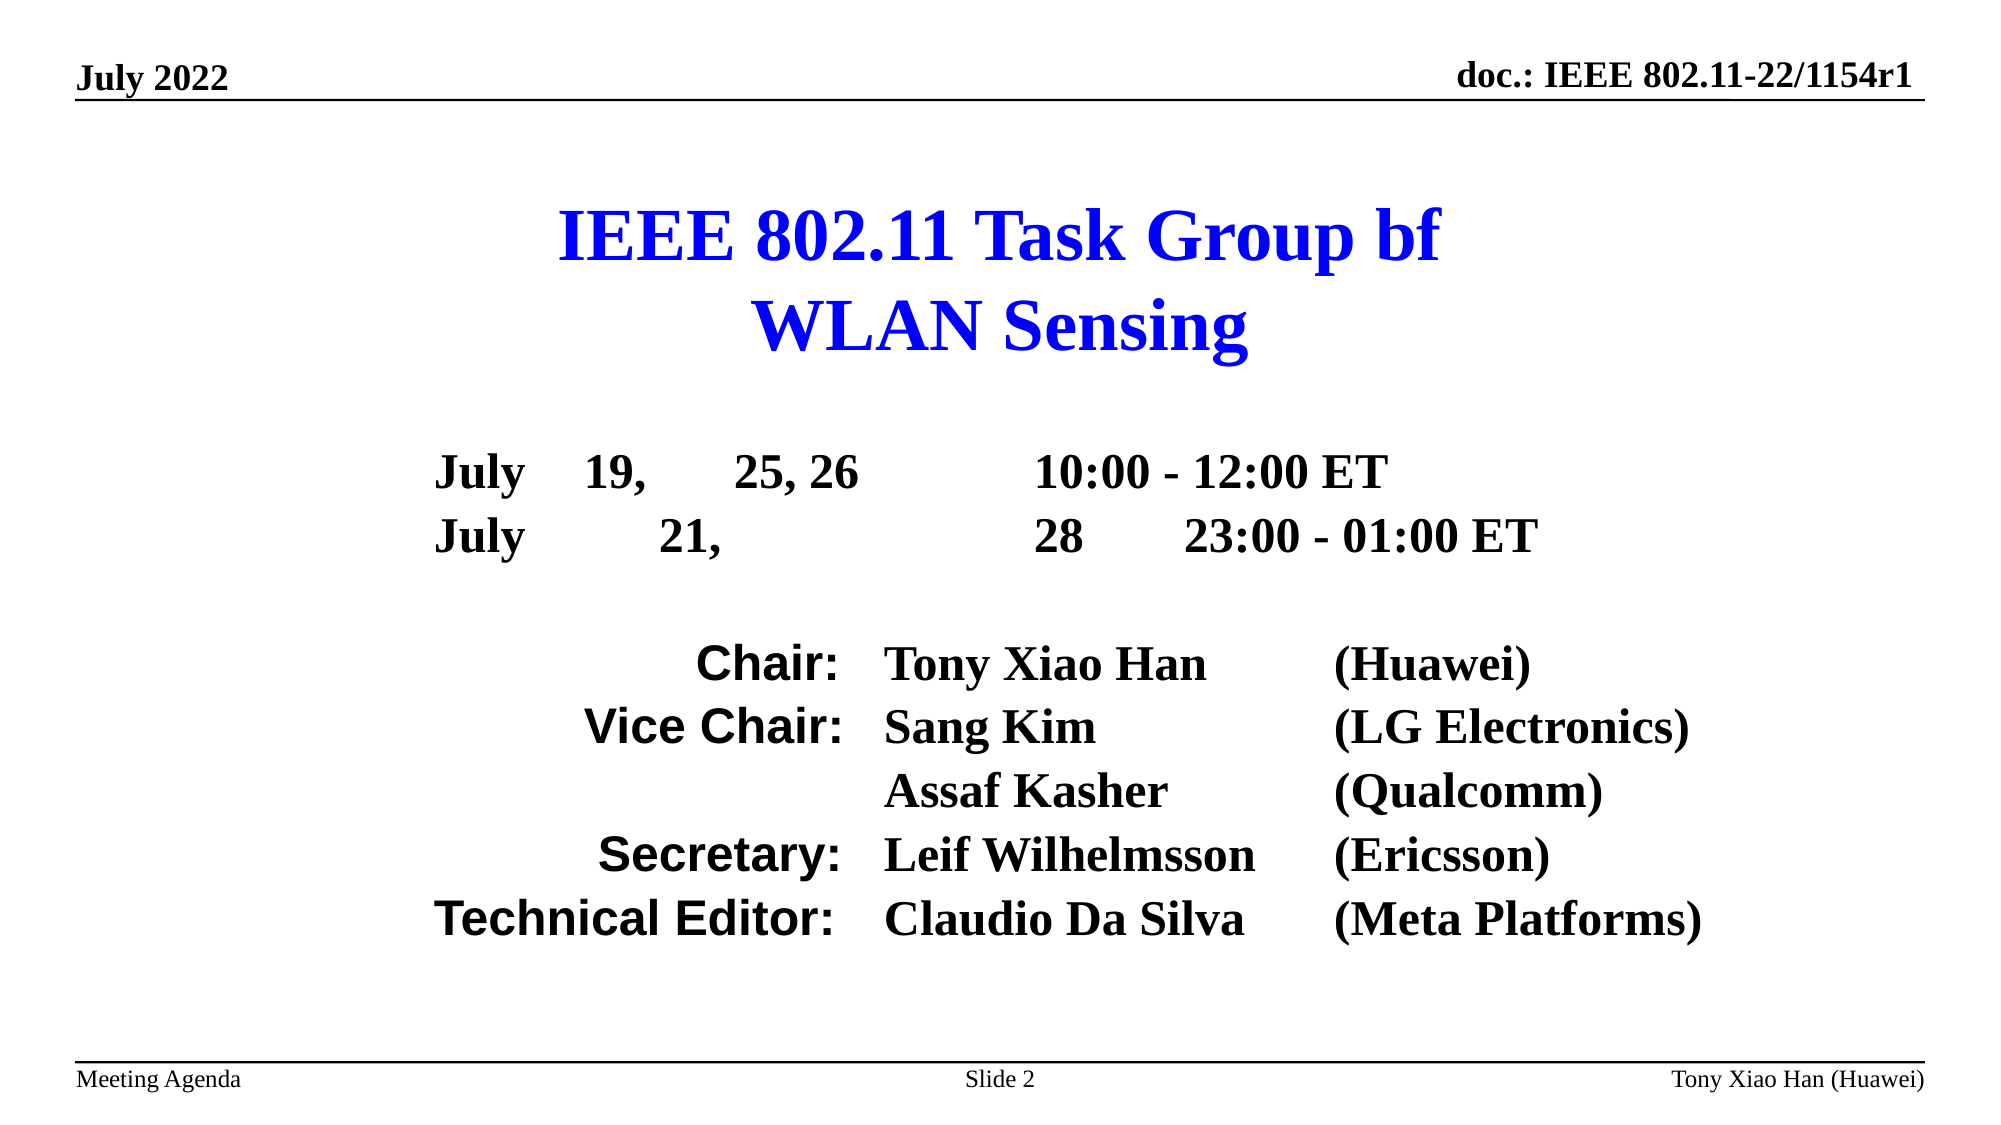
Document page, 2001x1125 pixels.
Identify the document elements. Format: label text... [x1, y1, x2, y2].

title IEEE 802.11 Task Group bf WLAN Sensing [75, 212, 1925, 388]
list July 19, 25, 26 10:00 - 12:00 ET July 21, 28 23:00 - 01:00 ET Chair: Tony Xiao Han (Huawei) Vice Chair: Sang Kim (LG Electronics) Assaf Kasher (Qualcomm) Secretary: Leif Wilhelmsson (Ericsson) Technical Editor: Claudio Da Silva (Meta Platforms) [212, 437, 1850, 988]
